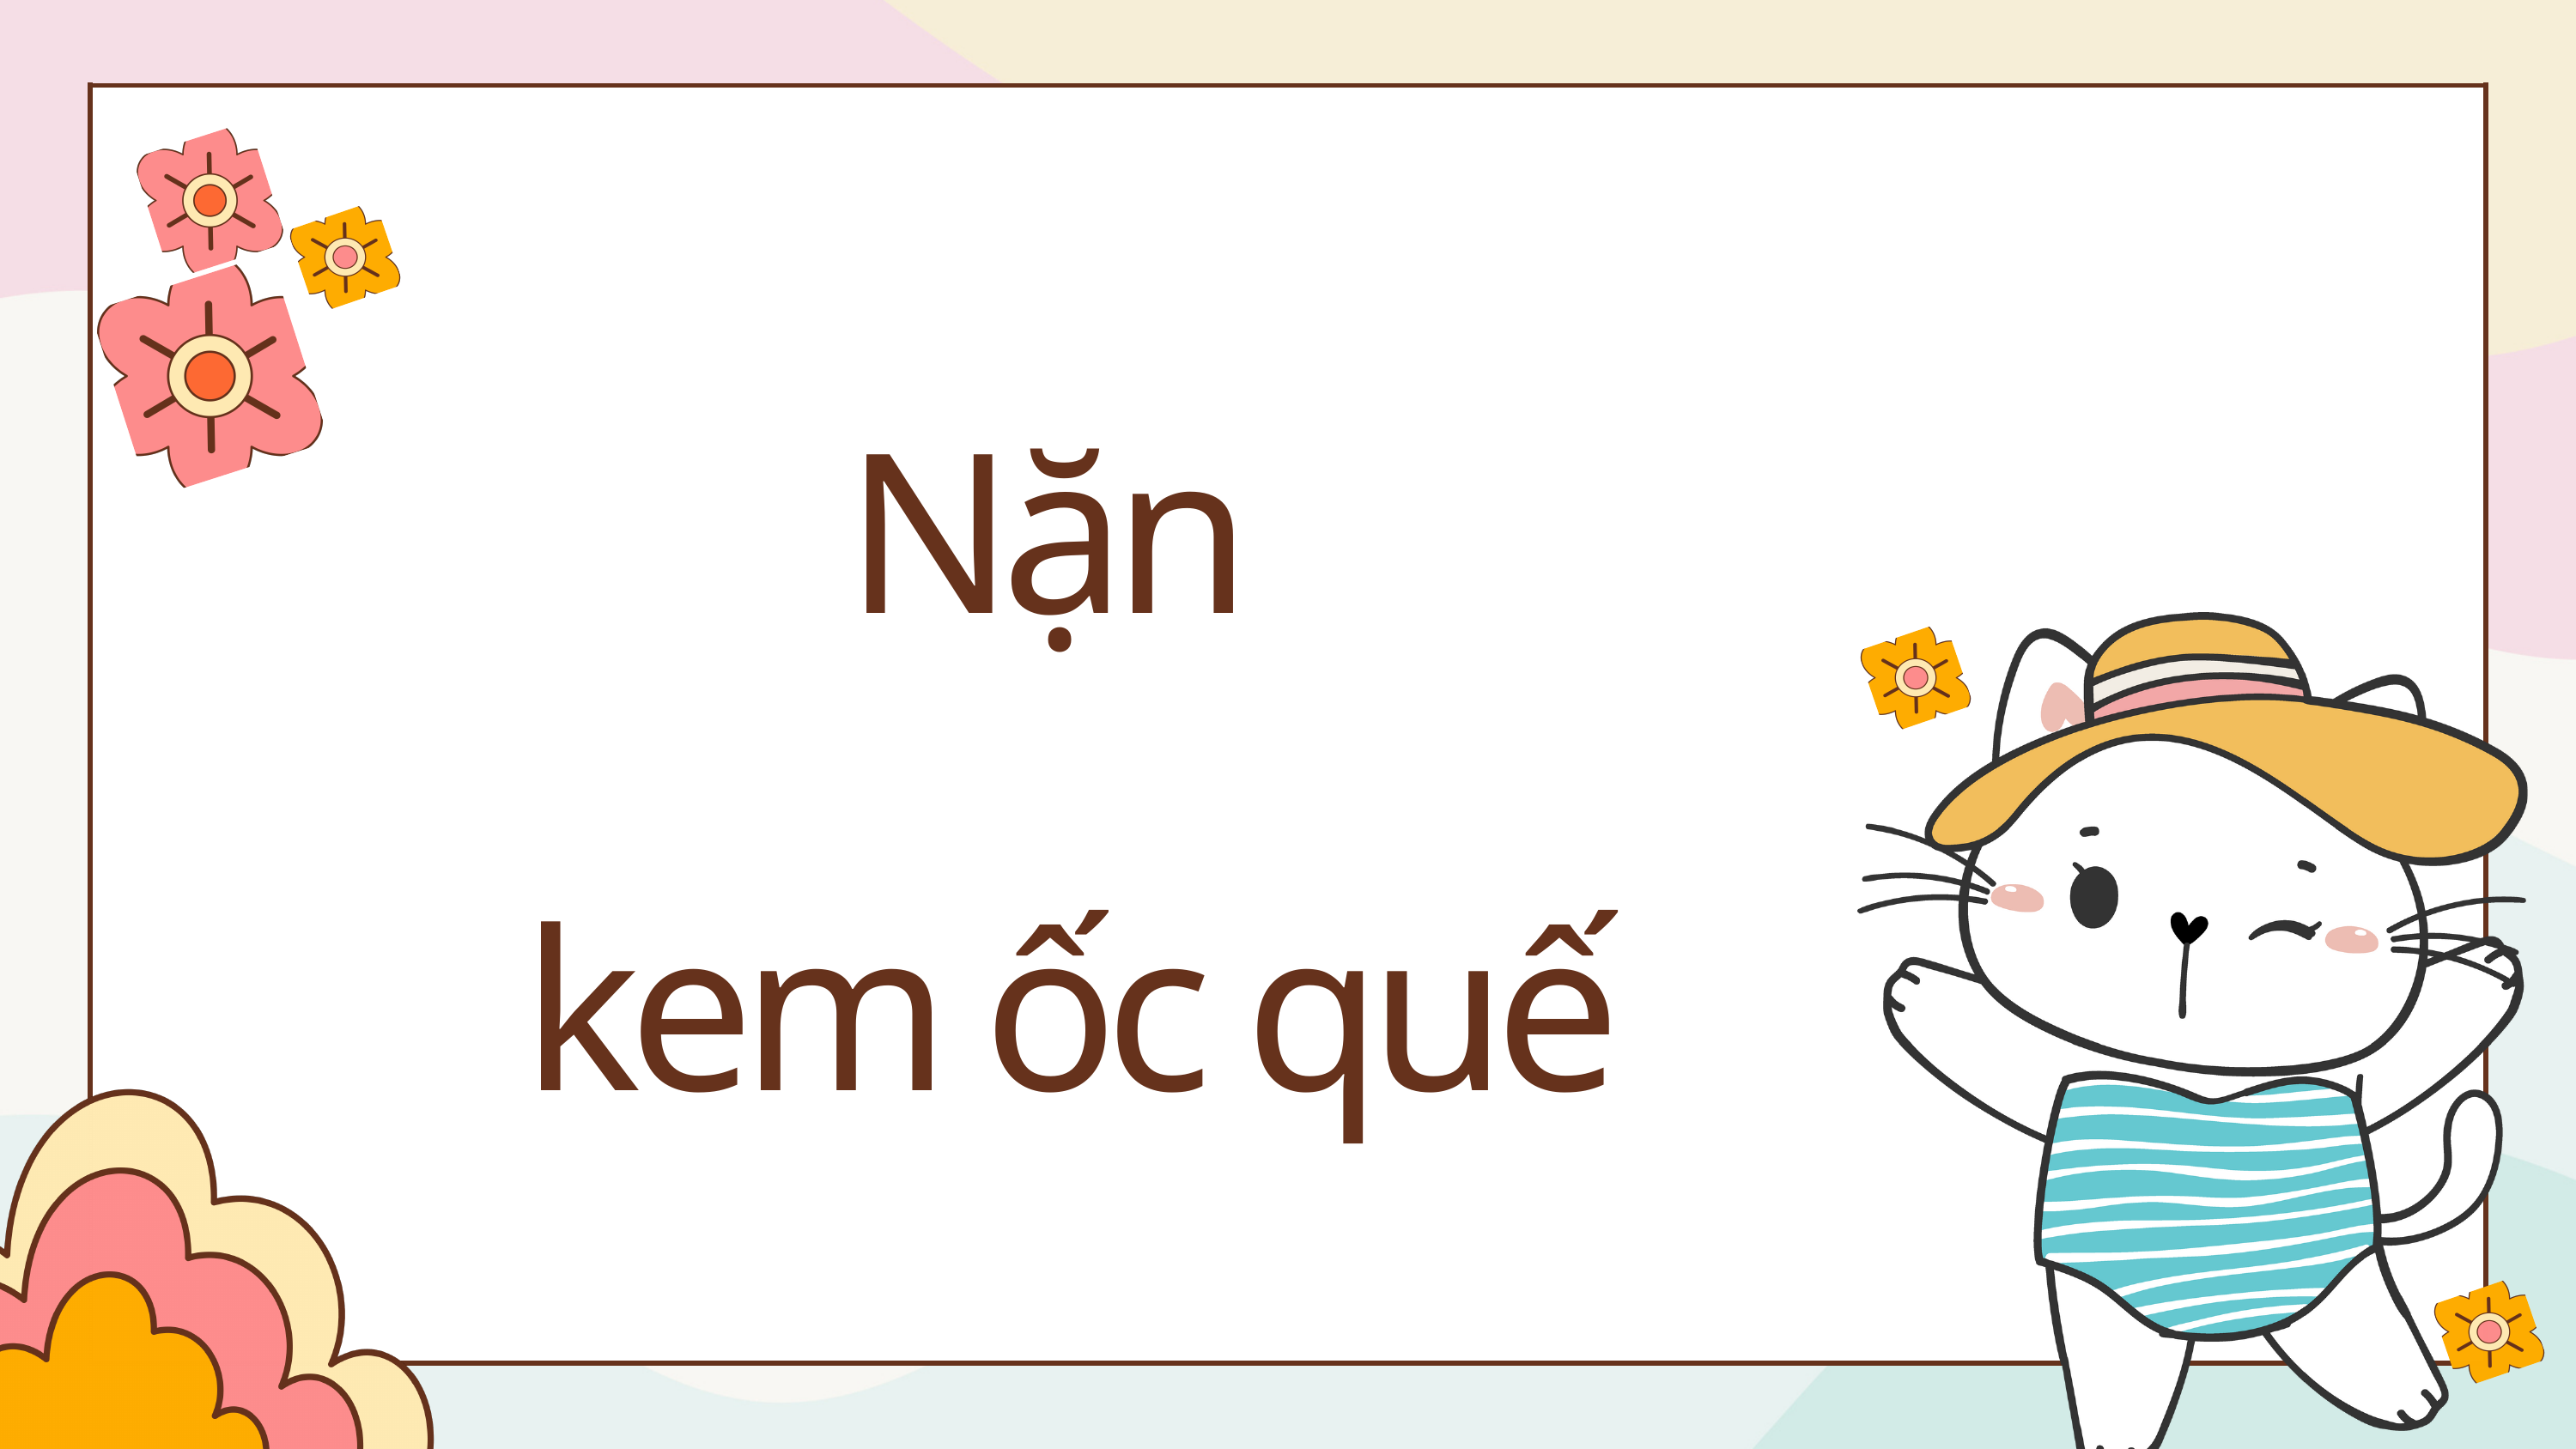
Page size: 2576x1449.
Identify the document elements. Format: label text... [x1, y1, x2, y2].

text_box [2431, 1275, 2548, 1390]
text_box [0, 0, 2576, 1449]
text_box [0, 1044, 449, 1449]
text_box [132, 121, 288, 281]
table_header [93, 88, 2483, 1361]
text_box [90, 253, 330, 499]
text_box [287, 200, 404, 315]
text_box [1857, 621, 1974, 736]
text_box [1857, 612, 2528, 1449]
text_box Nặn kem ốc quế [403, 500, 1740, 1136]
